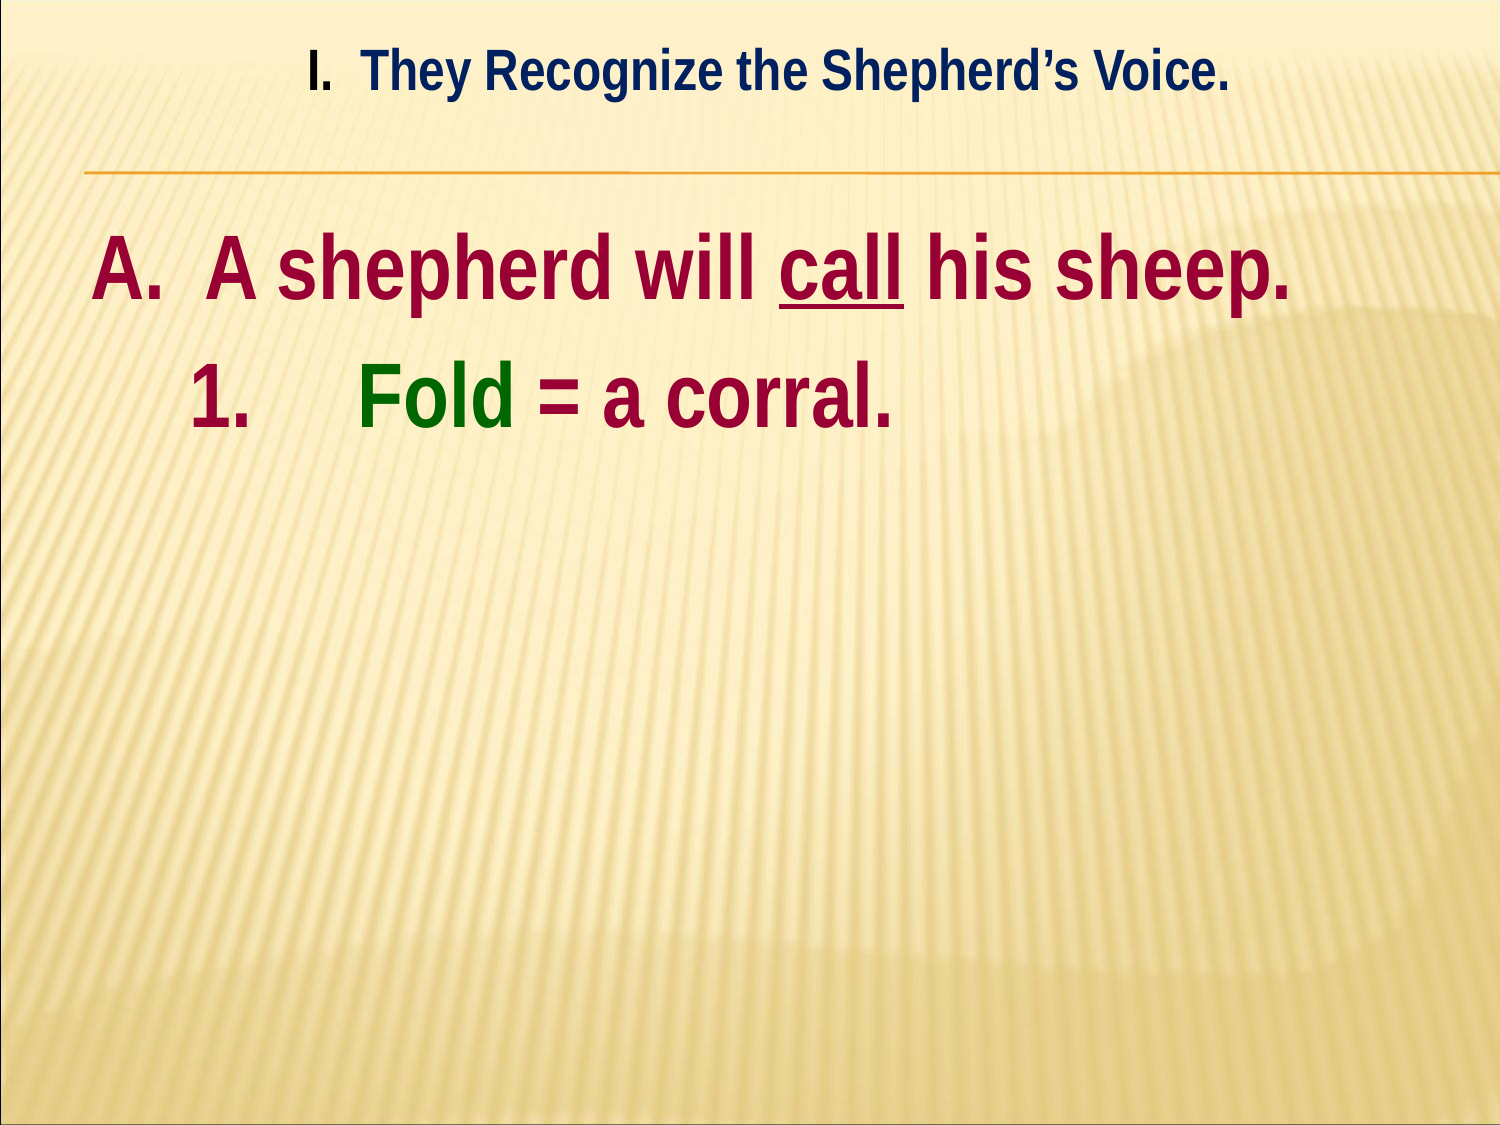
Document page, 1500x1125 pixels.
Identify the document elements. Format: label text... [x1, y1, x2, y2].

text_box I. They Recognize the Shepherd’s Voice. [124, 24, 1413, 110]
list A. A shepherd will call his sheep. 1. Fold = a corral. [75, 200, 1425, 1038]
picture [0, 0, 1500, 1125]
